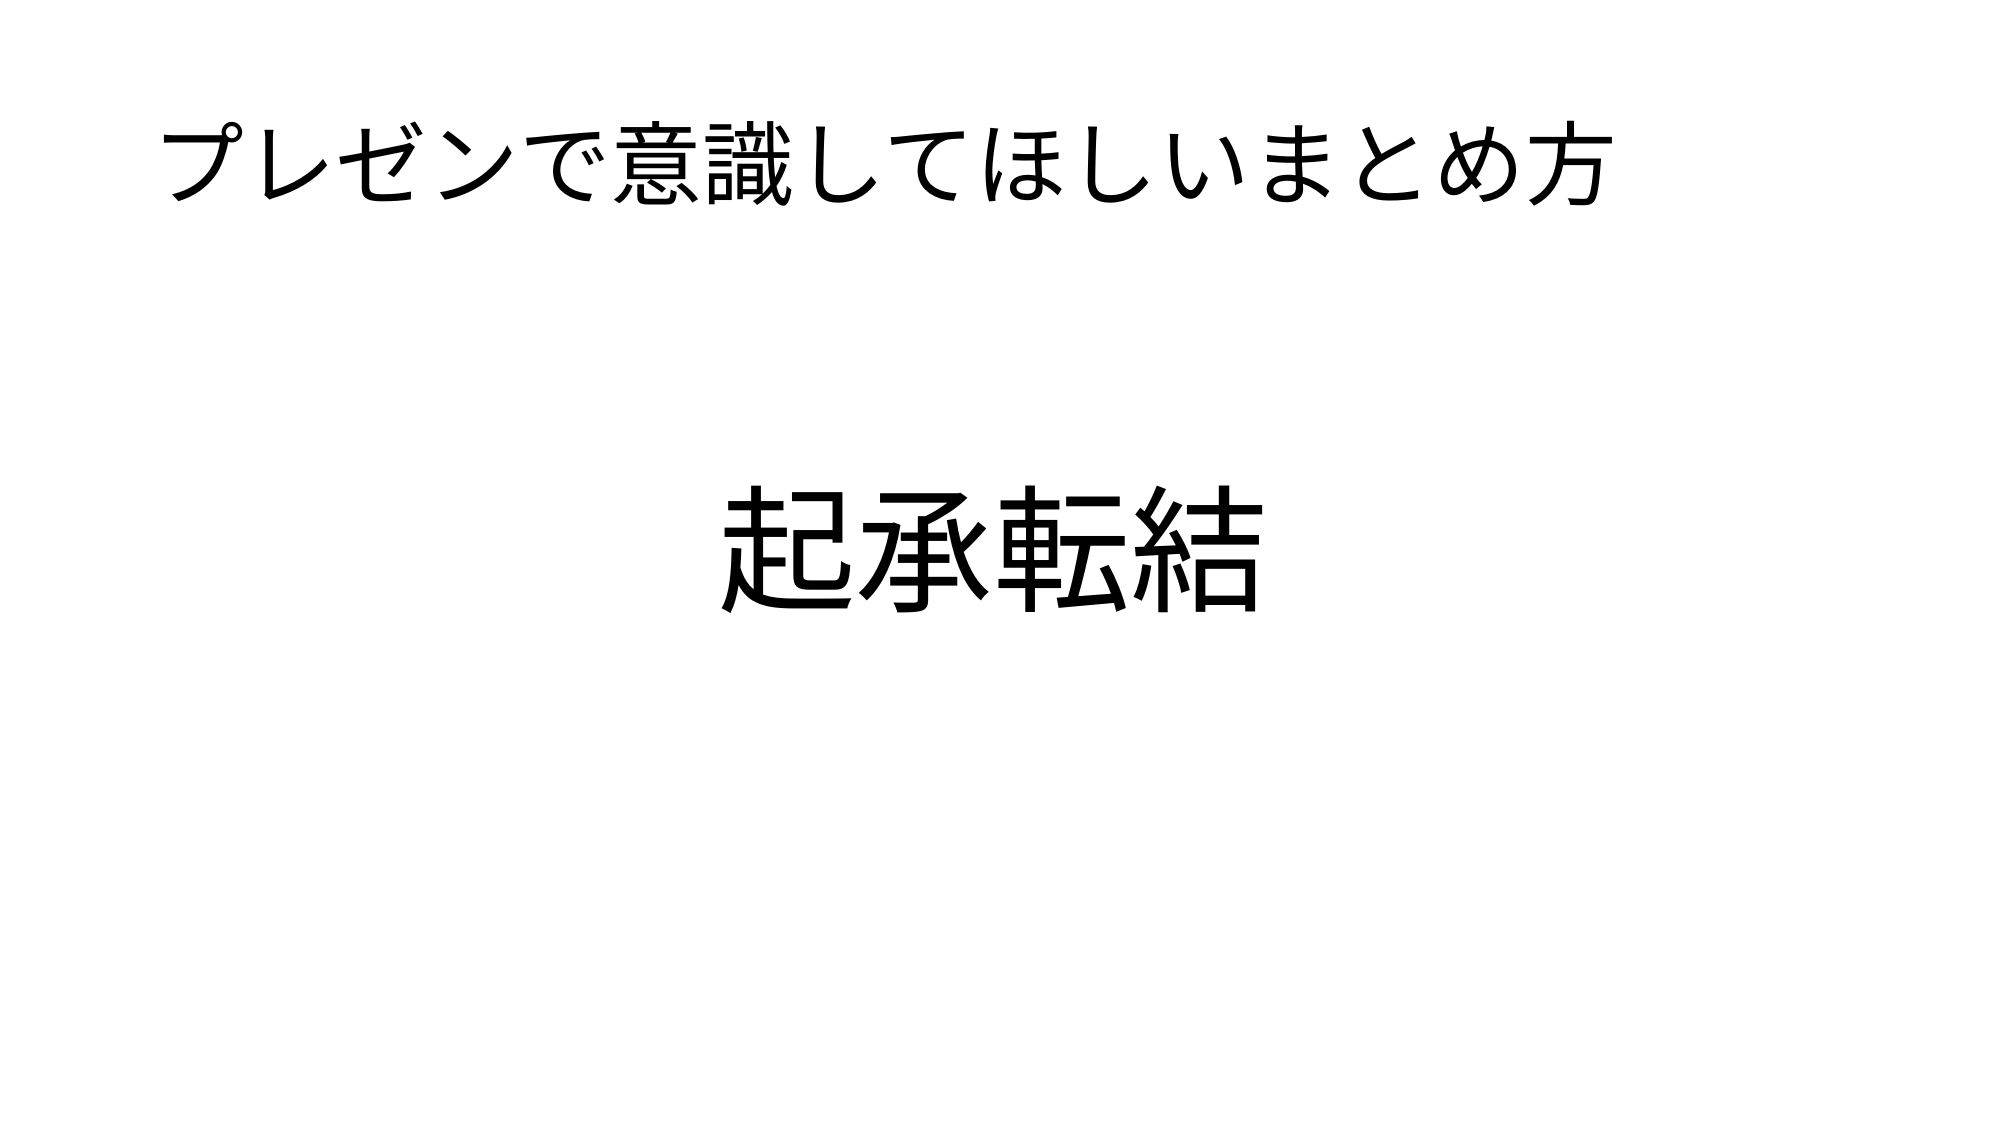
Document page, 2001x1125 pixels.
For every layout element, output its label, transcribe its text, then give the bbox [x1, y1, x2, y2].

title プレゼンで意識してほしいまとめ方 [137, 59, 1863, 278]
list 起承転結 [703, 475, 1297, 650]
